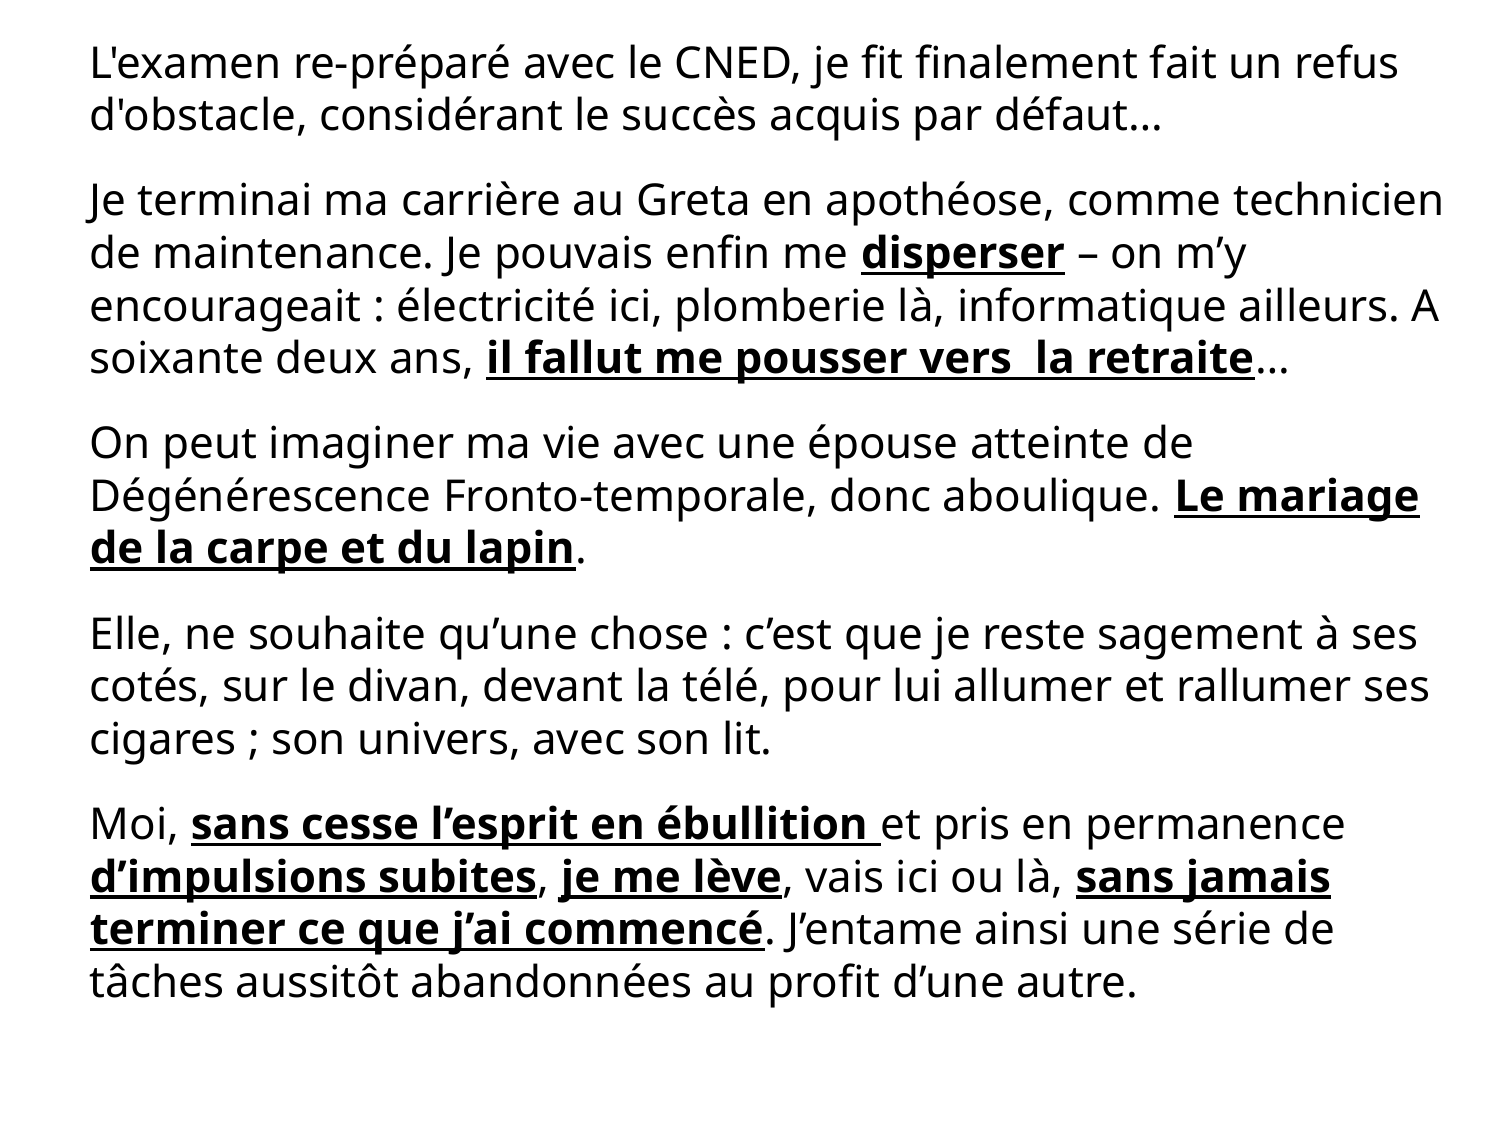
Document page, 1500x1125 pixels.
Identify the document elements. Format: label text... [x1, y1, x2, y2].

list L'examen re-préparé avec le CNED, je fit finalement fait un refus d'obstacle, considérant le succès acquis par défaut… Je terminai ma carrière au Greta en apothéose, comme technicien de maintenance. Je pouvais enfin me disperser – on m’y encourageait : électricité ici, plomberie là, informatique ailleurs. A soixante deux ans, il fallut me pousser vers la retraite… On peut imaginer ma vie avec une épouse atteinte de Dégénérescence Fronto-temporale, donc aboulique. Le mariage de la carpe et du lapin. Elle, ne souhaite qu’une chose : c’est que je reste sagement à ses cotés, sur le divan, devant la télé, pour lui allumer et rallumer ses cigares ; son univers, avec son lit. Moi, sans cesse l’esprit en ébullition et pris en permanence d’impulsions subites, je me lève, vais ici ou là, sans jamais terminer ce que j’ai commencé. J’entame ainsi une série de tâches aussitôt abandonnées au profit d’une autre. [74, 26, 1466, 1075]
